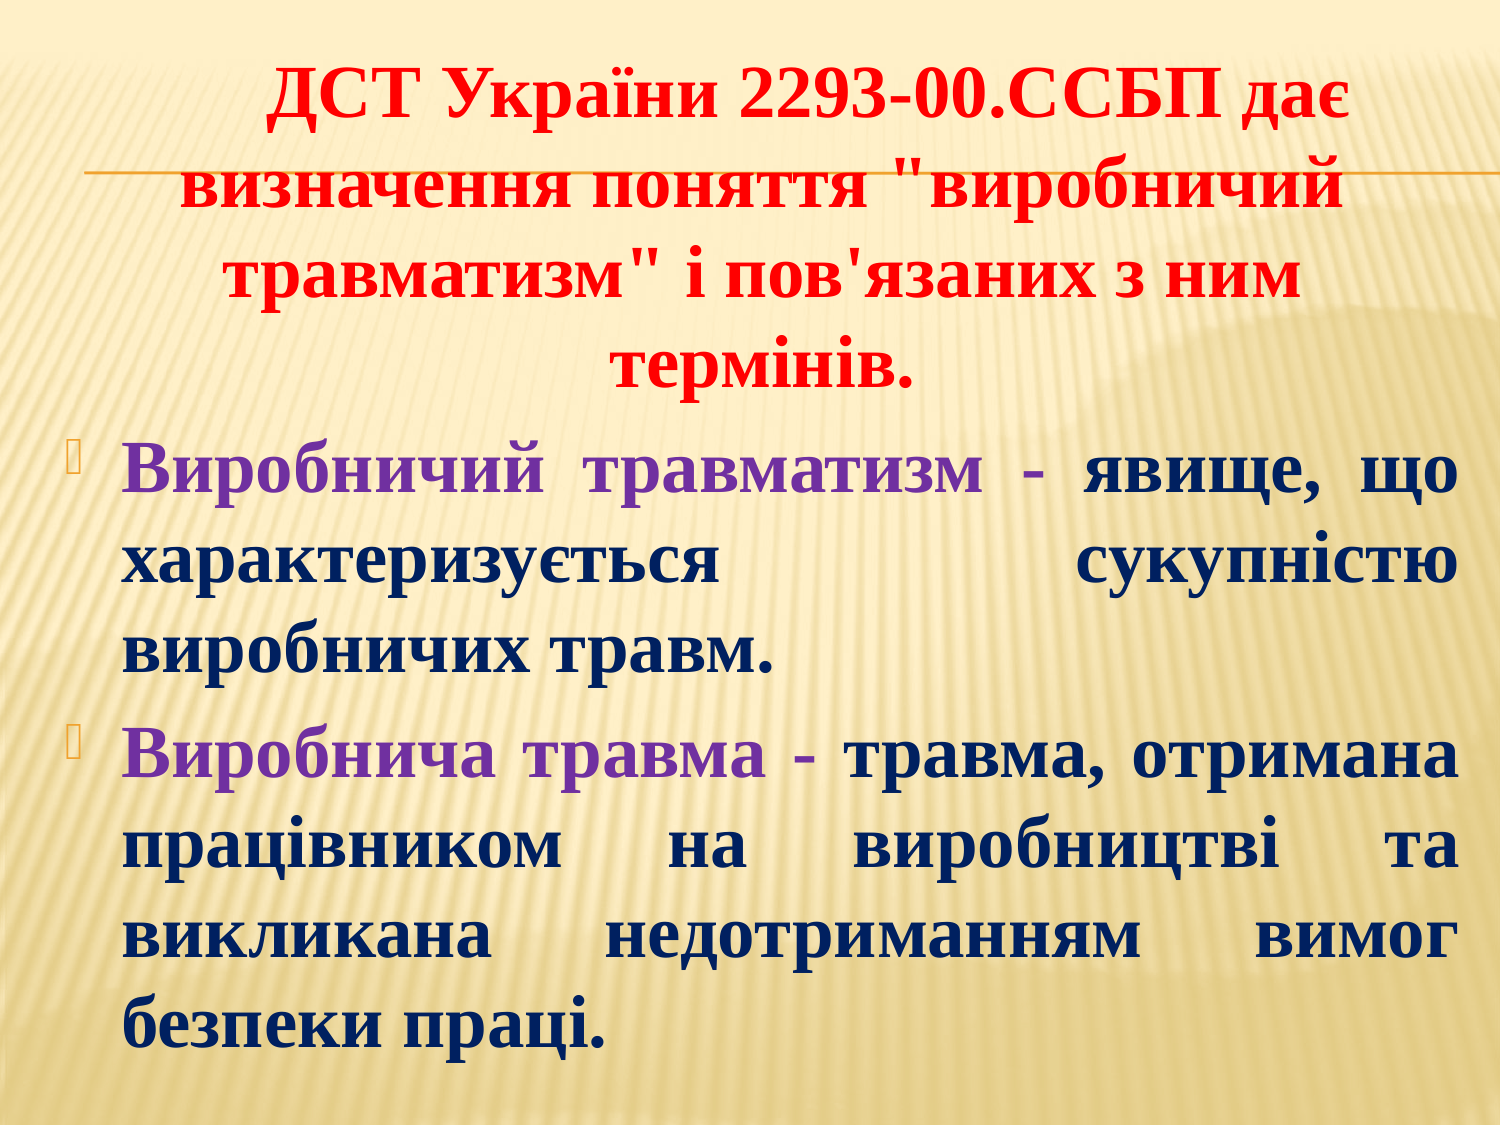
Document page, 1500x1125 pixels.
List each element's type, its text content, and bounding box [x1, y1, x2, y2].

list ДСТ України 2293-00.ССБП дає визначення поняття "виробничий травматизм" і пов'язаних з ним термінів. Виробничий травматизм - явище, що характеризується сукупністю виробничих травм. Виробнича травма - травма, отримана працівником на виробництві та викликана недотриманням вимог безпеки праці. [50, 35, 1475, 1090]
